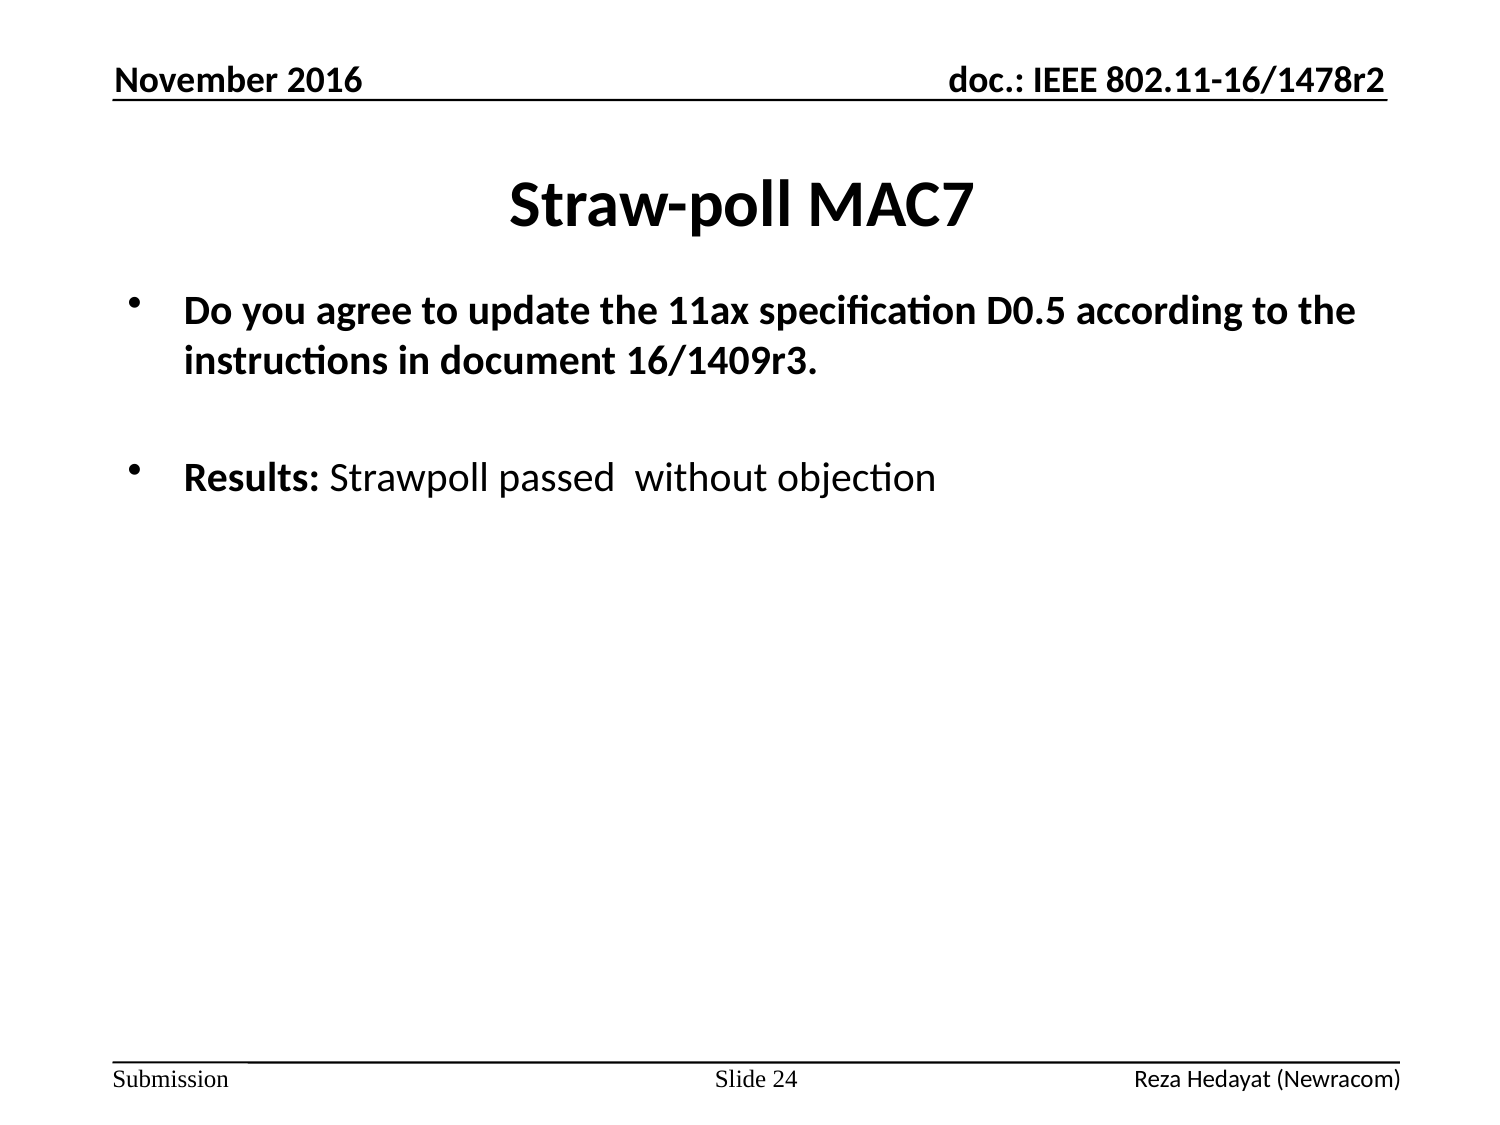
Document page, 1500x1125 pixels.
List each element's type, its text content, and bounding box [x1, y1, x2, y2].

footer Reza Hedayat (Newracom) [1125, 1061, 1402, 1093]
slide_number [114, 54, 372, 101]
title Straw-poll MAC7 [112, 112, 1388, 275]
list Do you agree to update the 11ax specification D0.5 according to the instructions in document 16/1409r3. Results: Strawpoll passed without objection [112, 275, 1388, 950]
slide_number Slide 24 [712, 1061, 800, 1093]
